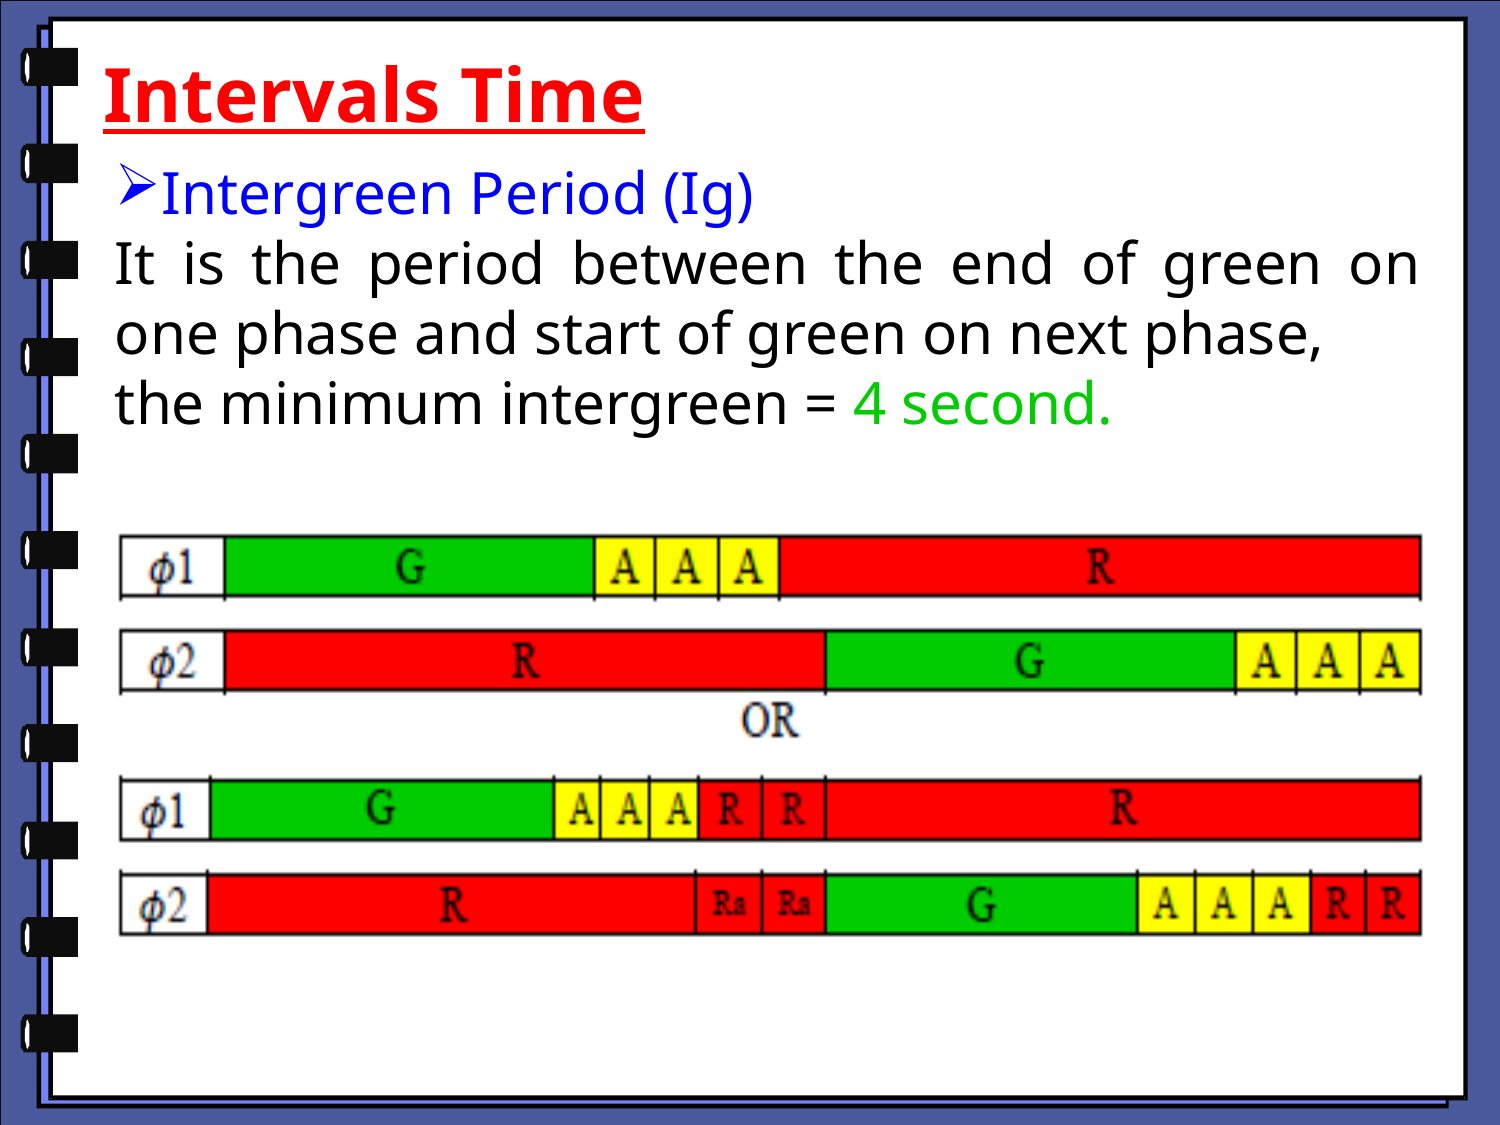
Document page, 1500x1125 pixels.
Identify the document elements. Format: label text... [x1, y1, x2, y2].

text_box Intervals Time [88, 0, 680, 146]
text_box Intergreen Period (Ig) It is the period between the end of green on one phase and start of green on next phase, the minimum intergreen = 4 second. [100, 148, 1436, 444]
picture [100, 514, 1443, 965]
